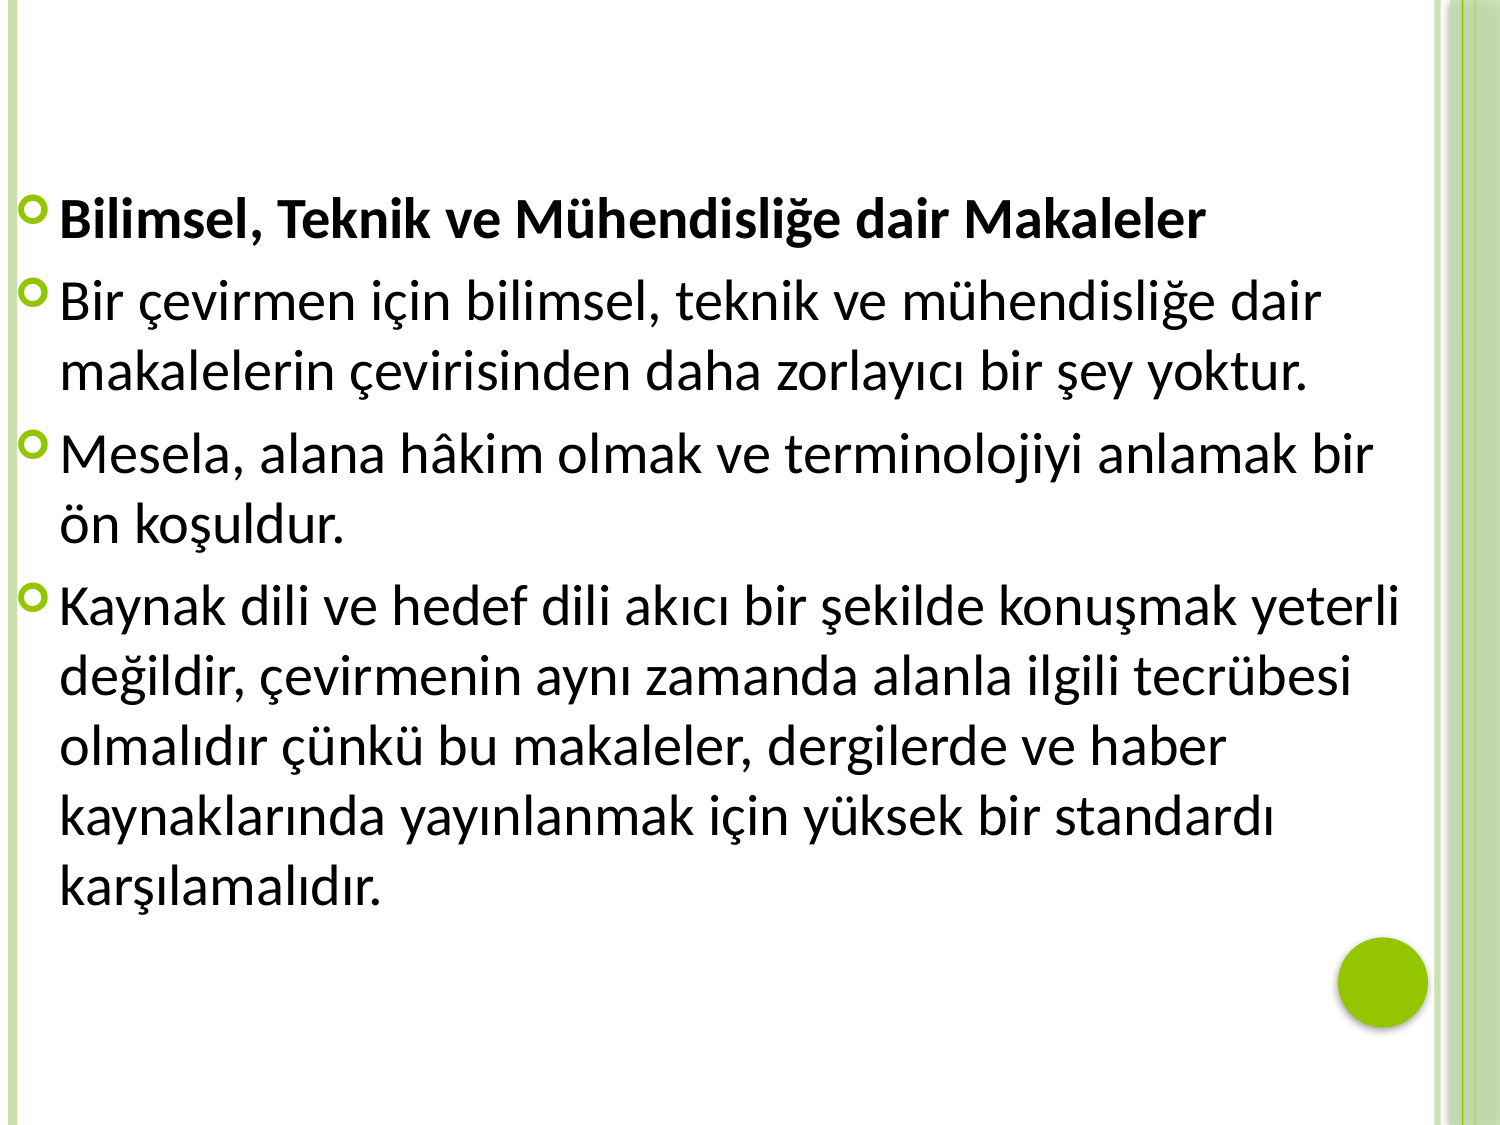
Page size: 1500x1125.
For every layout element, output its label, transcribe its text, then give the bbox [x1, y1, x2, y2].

list Bilimsel, Teknik ve Mühendisliğe dair Makaleler Bir çevirmen için bilimsel, teknik ve mühendisliğe dair makalelerin çevirisinden daha zorlayıcı bir şey yoktur. Mesela, alana hâkim olmak ve terminolojiyi anlamak bir ön koşuldur. Kaynak dili ve hedef dili akıcı bir şekilde konuşmak yeterli değildir, çevirmenin aynı zamanda alanla ilgili tecrübesi olmalıdır çünkü bu makaleler, dergilerde ve haber kaynaklarında yayınlanmak için yüksek bir standardı karşılamalıdır. [0, 172, 1436, 1062]
